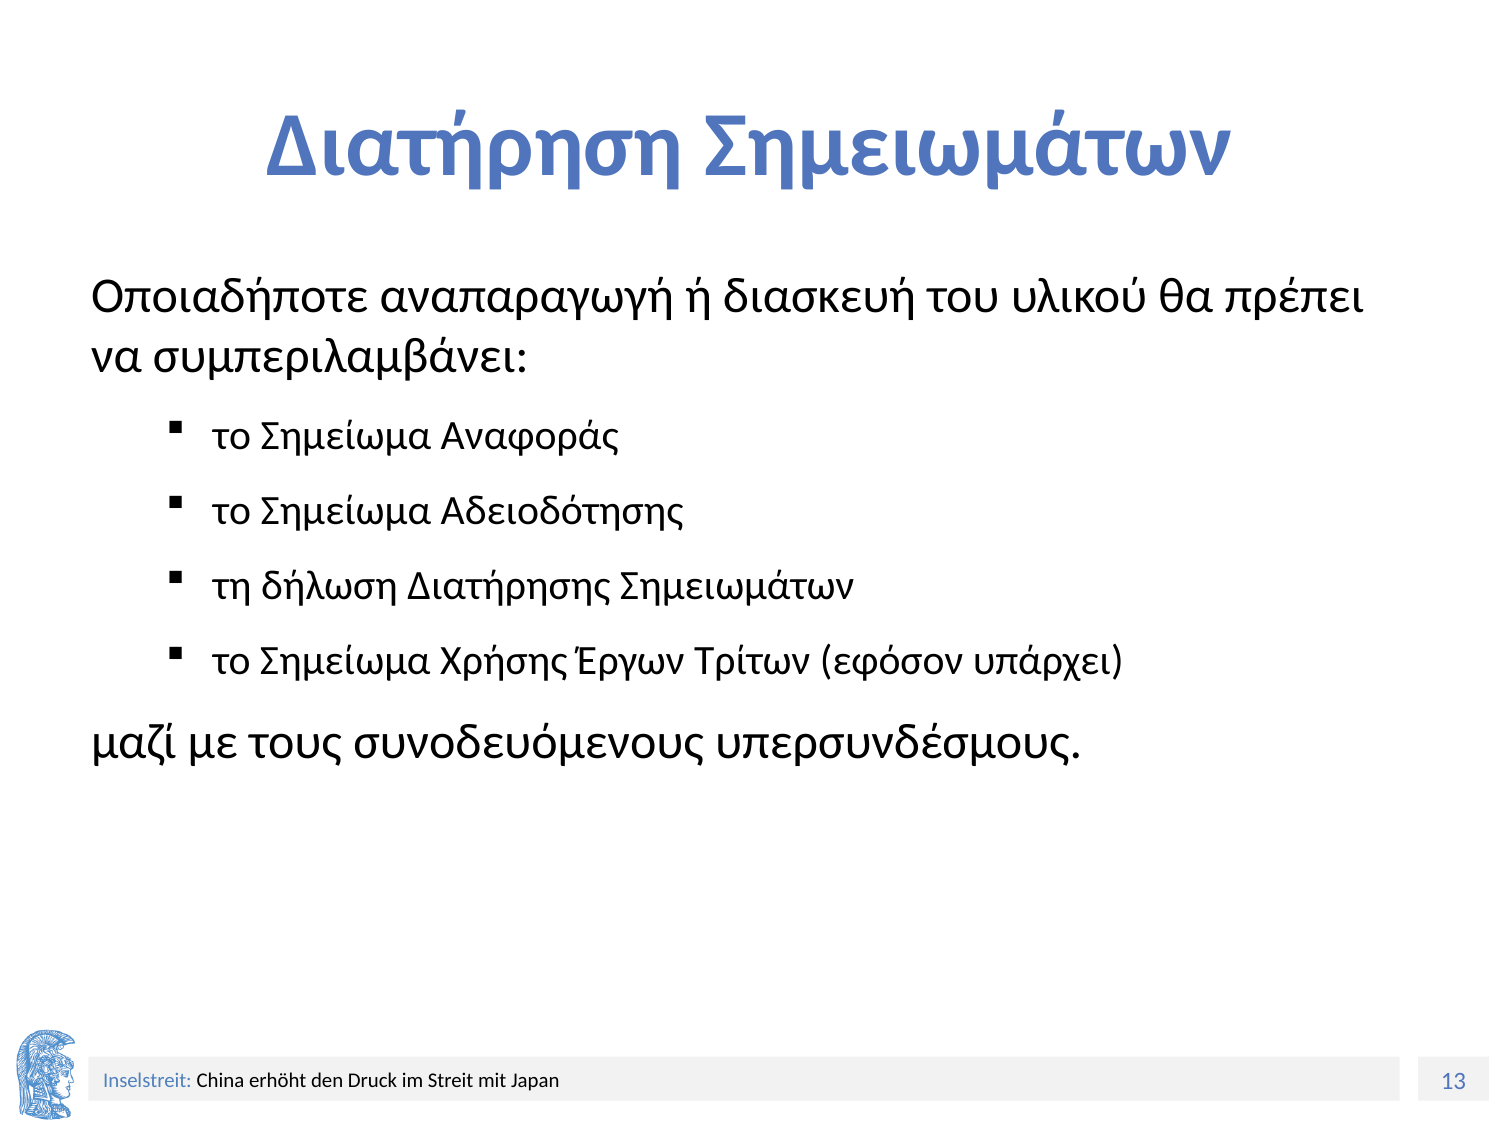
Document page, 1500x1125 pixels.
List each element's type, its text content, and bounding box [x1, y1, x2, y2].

picture [9, 1026, 81, 1120]
list Οποιαδήποτε αναπαραγωγή ή διασκευή του υλικού θα πρέπει να συμπεριλαμβάνει: το Σημείωμα Αναφοράς το Σημείωμα Αδειοδότησης τη δήλωση Διατήρησης Σημειωμάτων το Σημείωμα Χρήσης Έργων Τρίτων (εφόσον υπάρχει) μαζί με τους συνοδευόμενους υπερσυνδέσμους. [76, 255, 1427, 998]
title Διατήρηση Σημειωμάτων [75, 45, 1425, 233]
